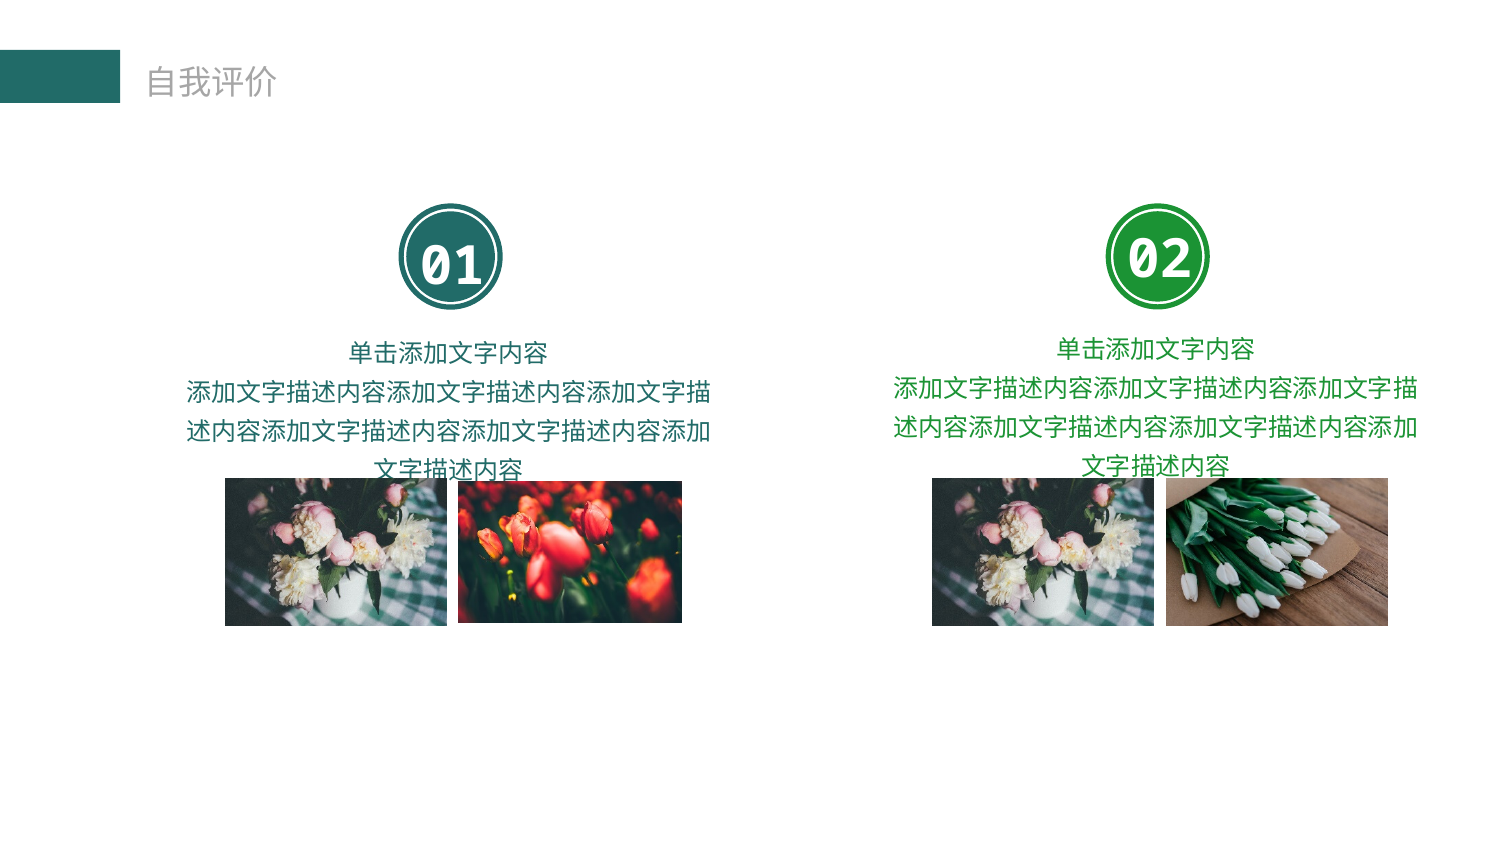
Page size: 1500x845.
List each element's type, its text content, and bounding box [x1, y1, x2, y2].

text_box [1108, 205, 1216, 307]
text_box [401, 205, 509, 308]
picture [1166, 478, 1388, 626]
picture [225, 478, 447, 626]
picture [458, 481, 682, 623]
text_box 单击添加文字内容 添加文字描述内容添加文字描述内容添加文字描述内容添加文字描述内容添加文字描述内容添加文字描述内容 [891, 324, 1421, 481]
picture [932, 478, 1154, 626]
text_box 单击添加文字内容 添加文字描述内容添加文字描述内容添加文字描述内容添加文字描述内容添加文字描述内容添加文字描述内容 [184, 328, 714, 485]
